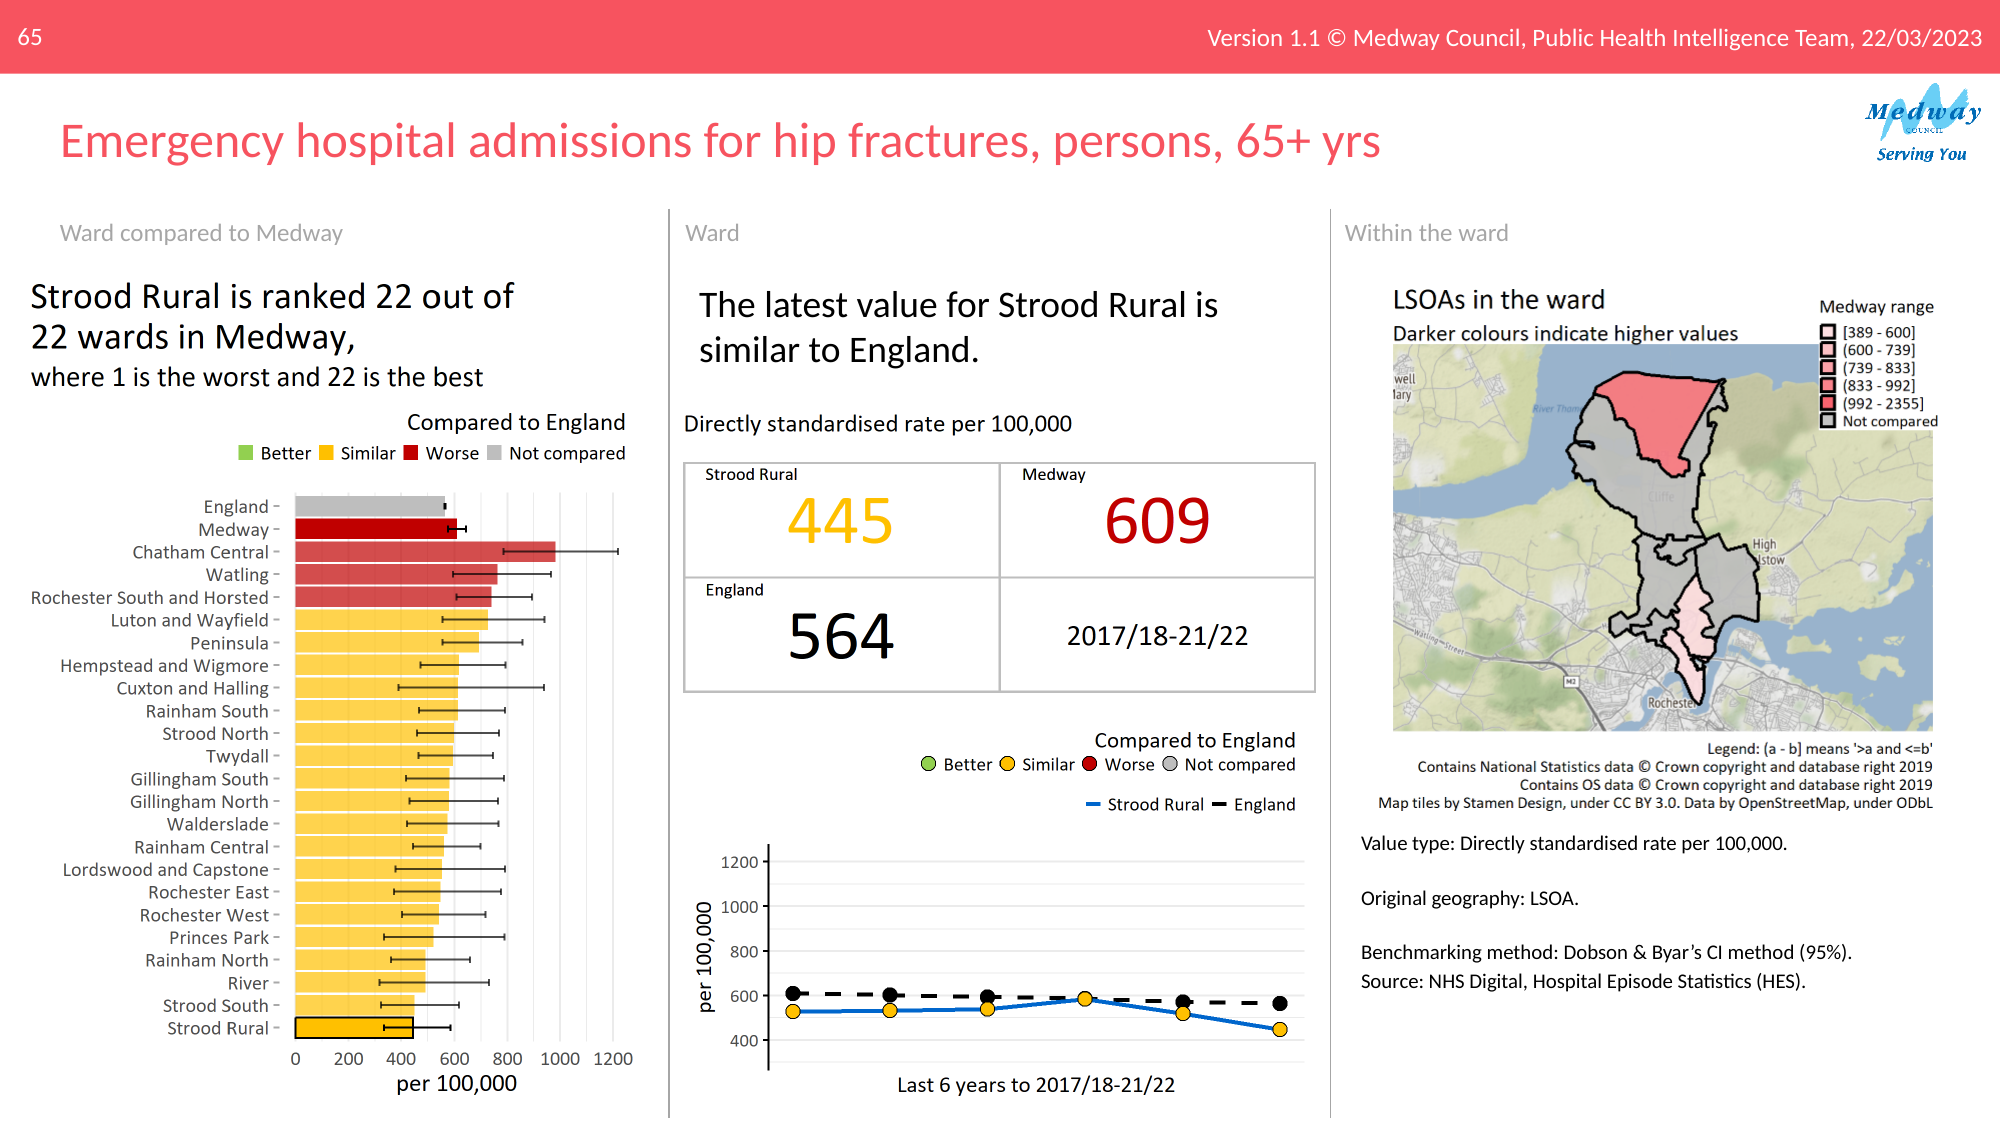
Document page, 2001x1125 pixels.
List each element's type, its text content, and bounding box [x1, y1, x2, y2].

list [1345, 278, 1981, 811]
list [683, 403, 1316, 693]
slide_number 65 [2, 5, 239, 66]
list Value type: Directly standardised rate per 100,000. Original geography: LSOA. Benchmarking method: Dobson & Byar’s CI method (95%). Source: NHS Digital, Hospital Episode Statistics (HES). [1346, 822, 1981, 1106]
list The latest value for Strood Rural is similar to England. [684, 272, 1316, 386]
picture [1866, 83, 1981, 162]
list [19, 271, 646, 1107]
list Version 1.1 © Medway Council, Public Health Intelligence Team, 22/03/2023 [881, 2, 2000, 72]
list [683, 710, 1316, 1107]
title Emergency hospital admissions for hip fractures, persons, 65+ yrs [45, 83, 1866, 191]
